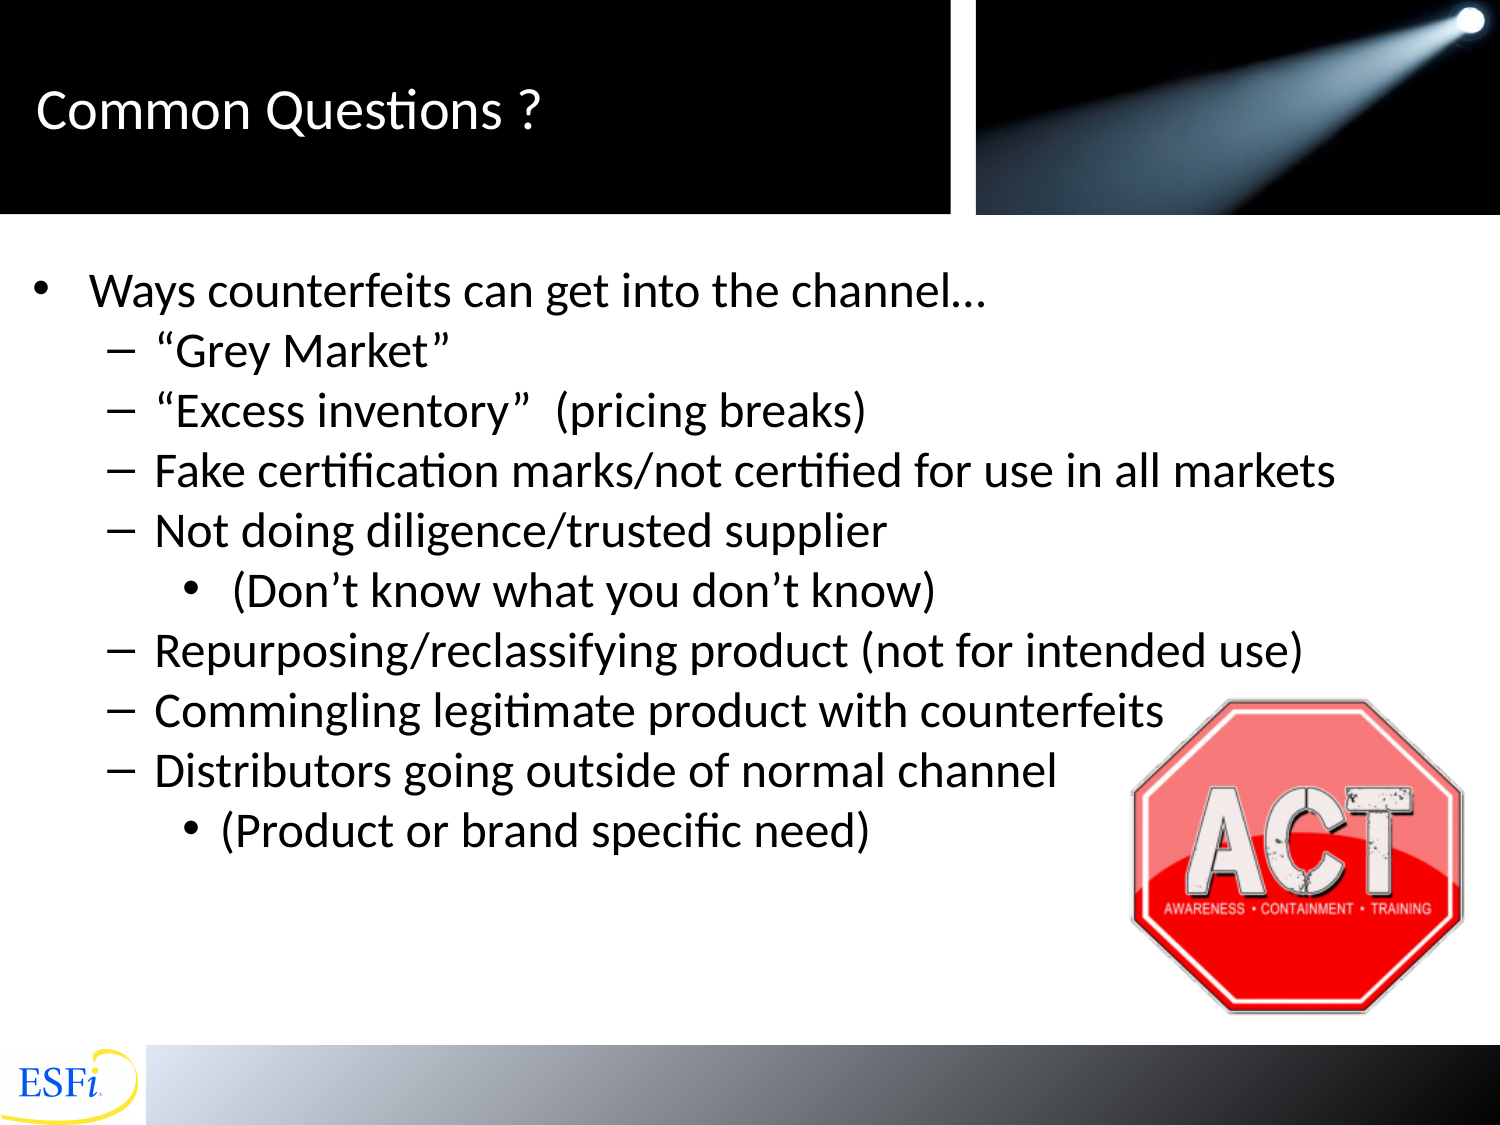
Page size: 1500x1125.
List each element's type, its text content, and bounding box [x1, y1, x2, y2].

text_box Common Questions ? [21, 64, 935, 149]
picture [1109, 687, 1493, 1021]
text_box [144, 1043, 1500, 1125]
list Ways counterfeits can get into the channel… “Grey Market” “Excess inventory” (pricing breaks) Fake certification marks/not certified for use in all markets Not doing diligence/trusted supplier (Don’t know what you don’t know) Repurposing/reclassifying product (not for intended use) Commingling legitimate product with counterfeits Distributors going outside of normal channel (Product or brand specific need) [17, 249, 1413, 1013]
text_box [0, 0, 953, 216]
slide_number 12 [1137, 1050, 1488, 1110]
picture [0, 1049, 138, 1125]
picture [975, 0, 1500, 215]
